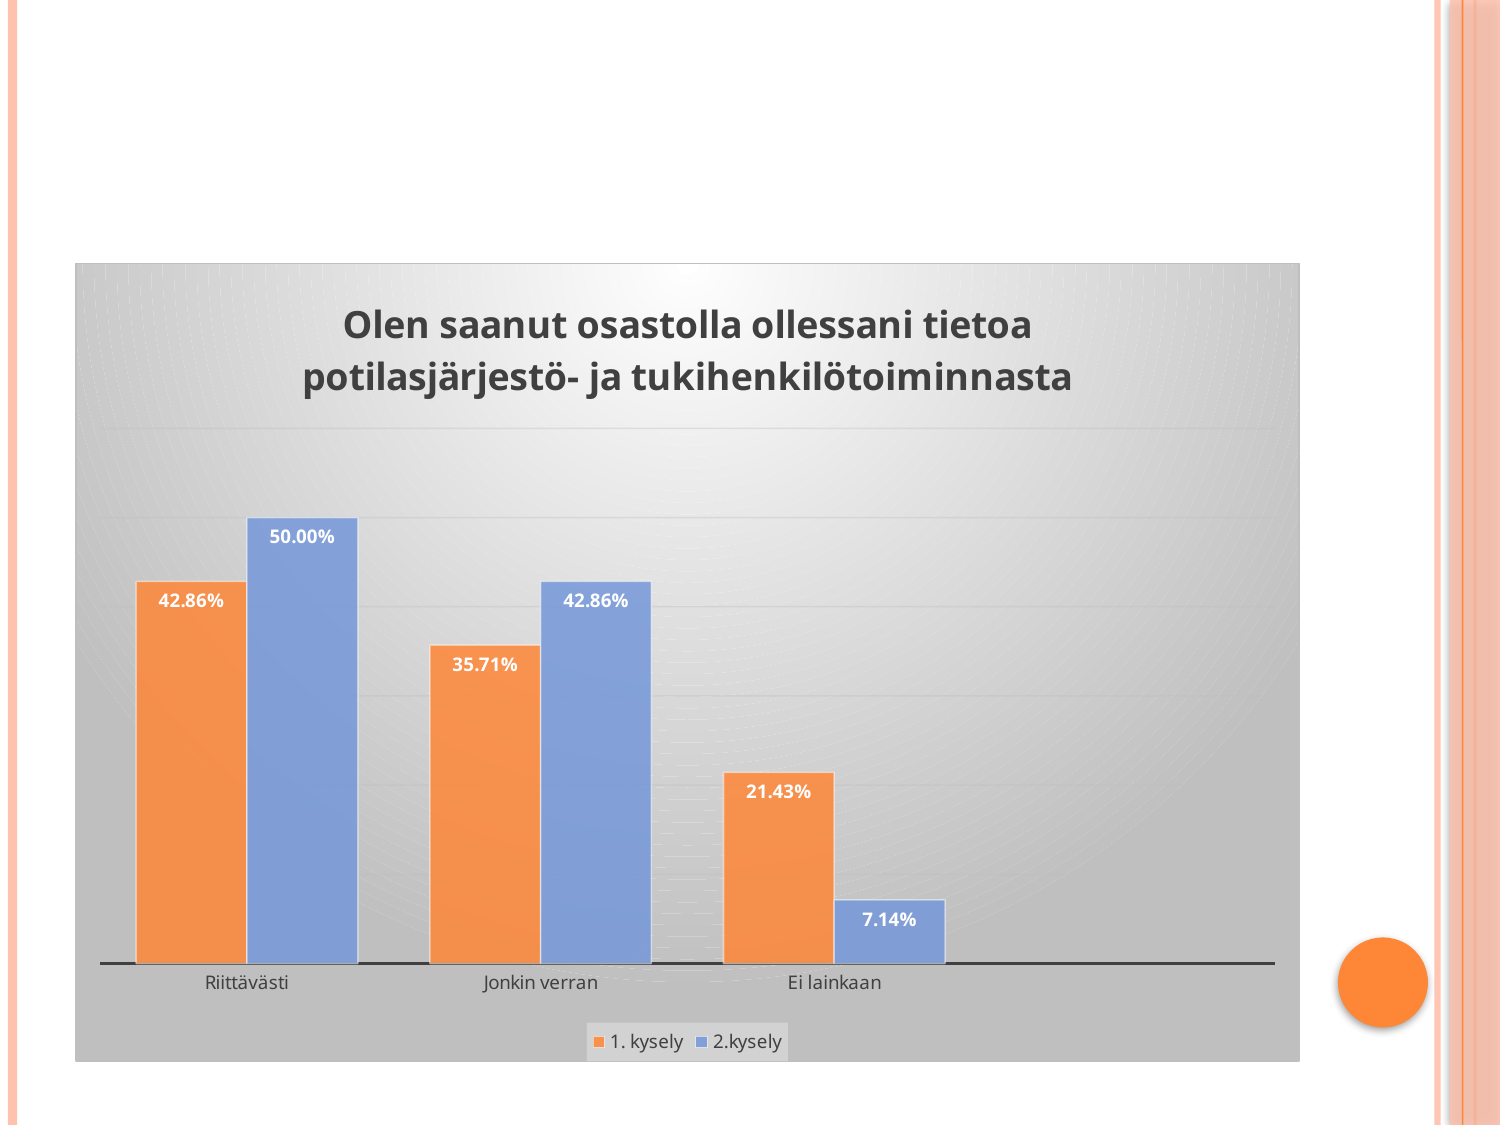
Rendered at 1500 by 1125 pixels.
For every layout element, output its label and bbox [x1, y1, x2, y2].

chart [74, 261, 1301, 1063]
